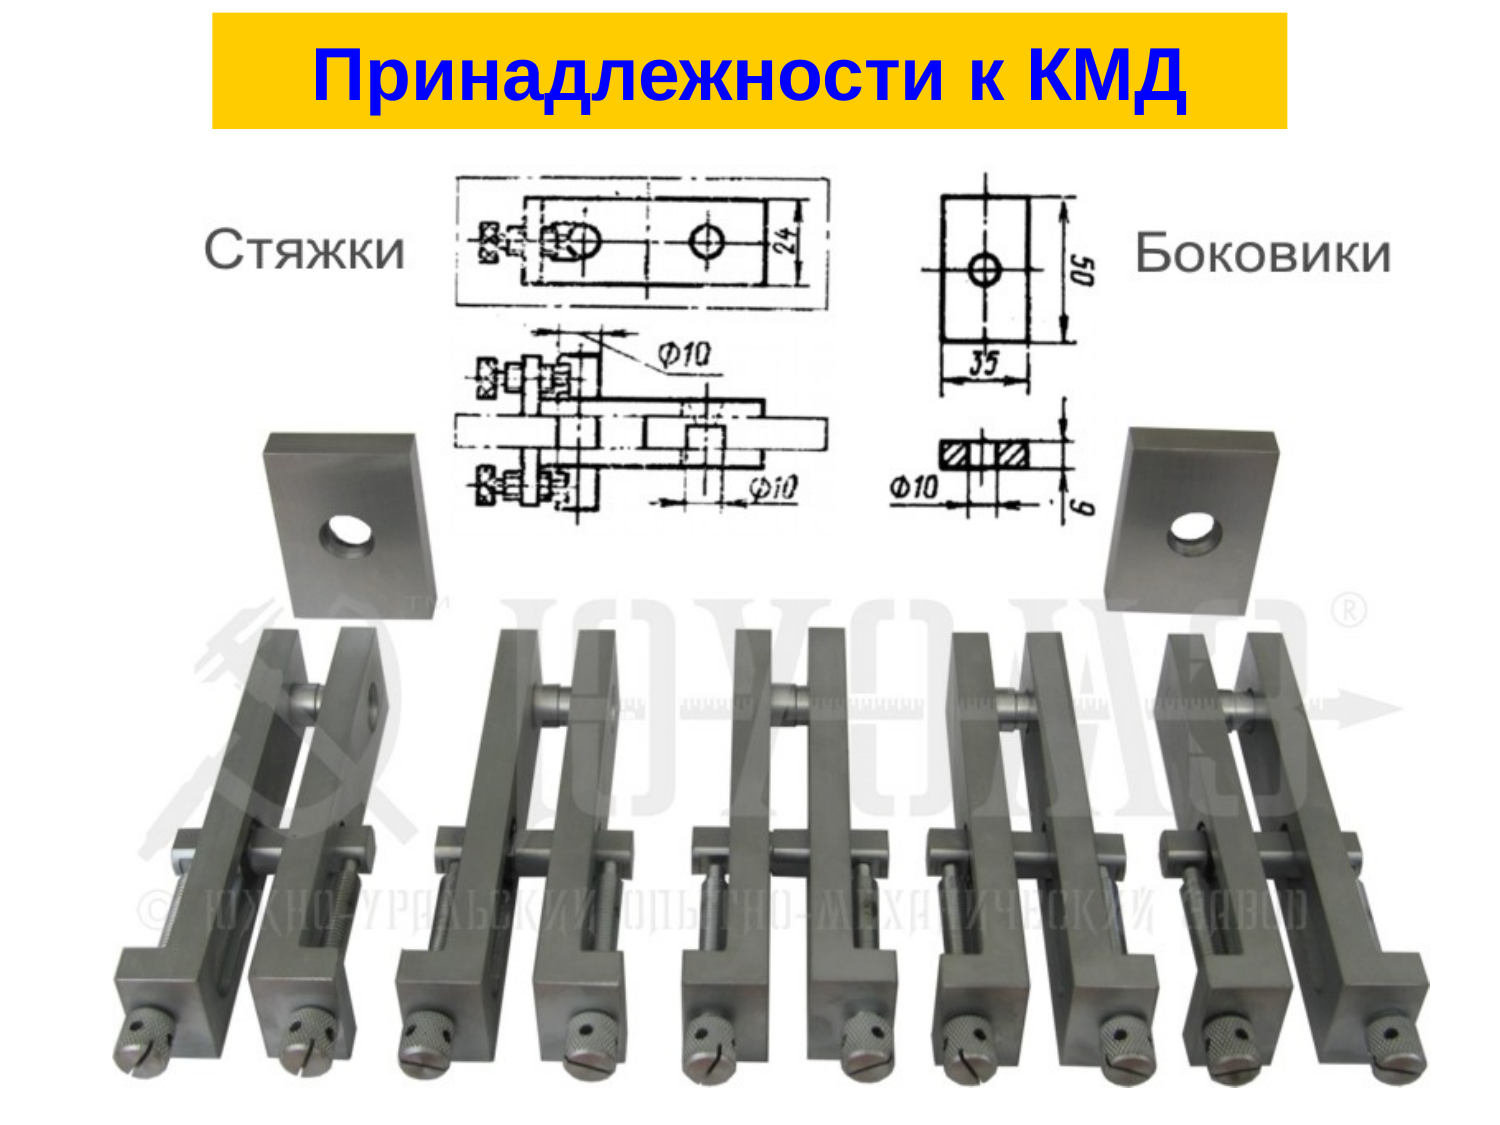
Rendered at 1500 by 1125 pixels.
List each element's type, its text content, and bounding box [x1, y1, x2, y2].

picture [112, 99, 1430, 1088]
title Принадлежности к КМД [212, 12, 1288, 97]
